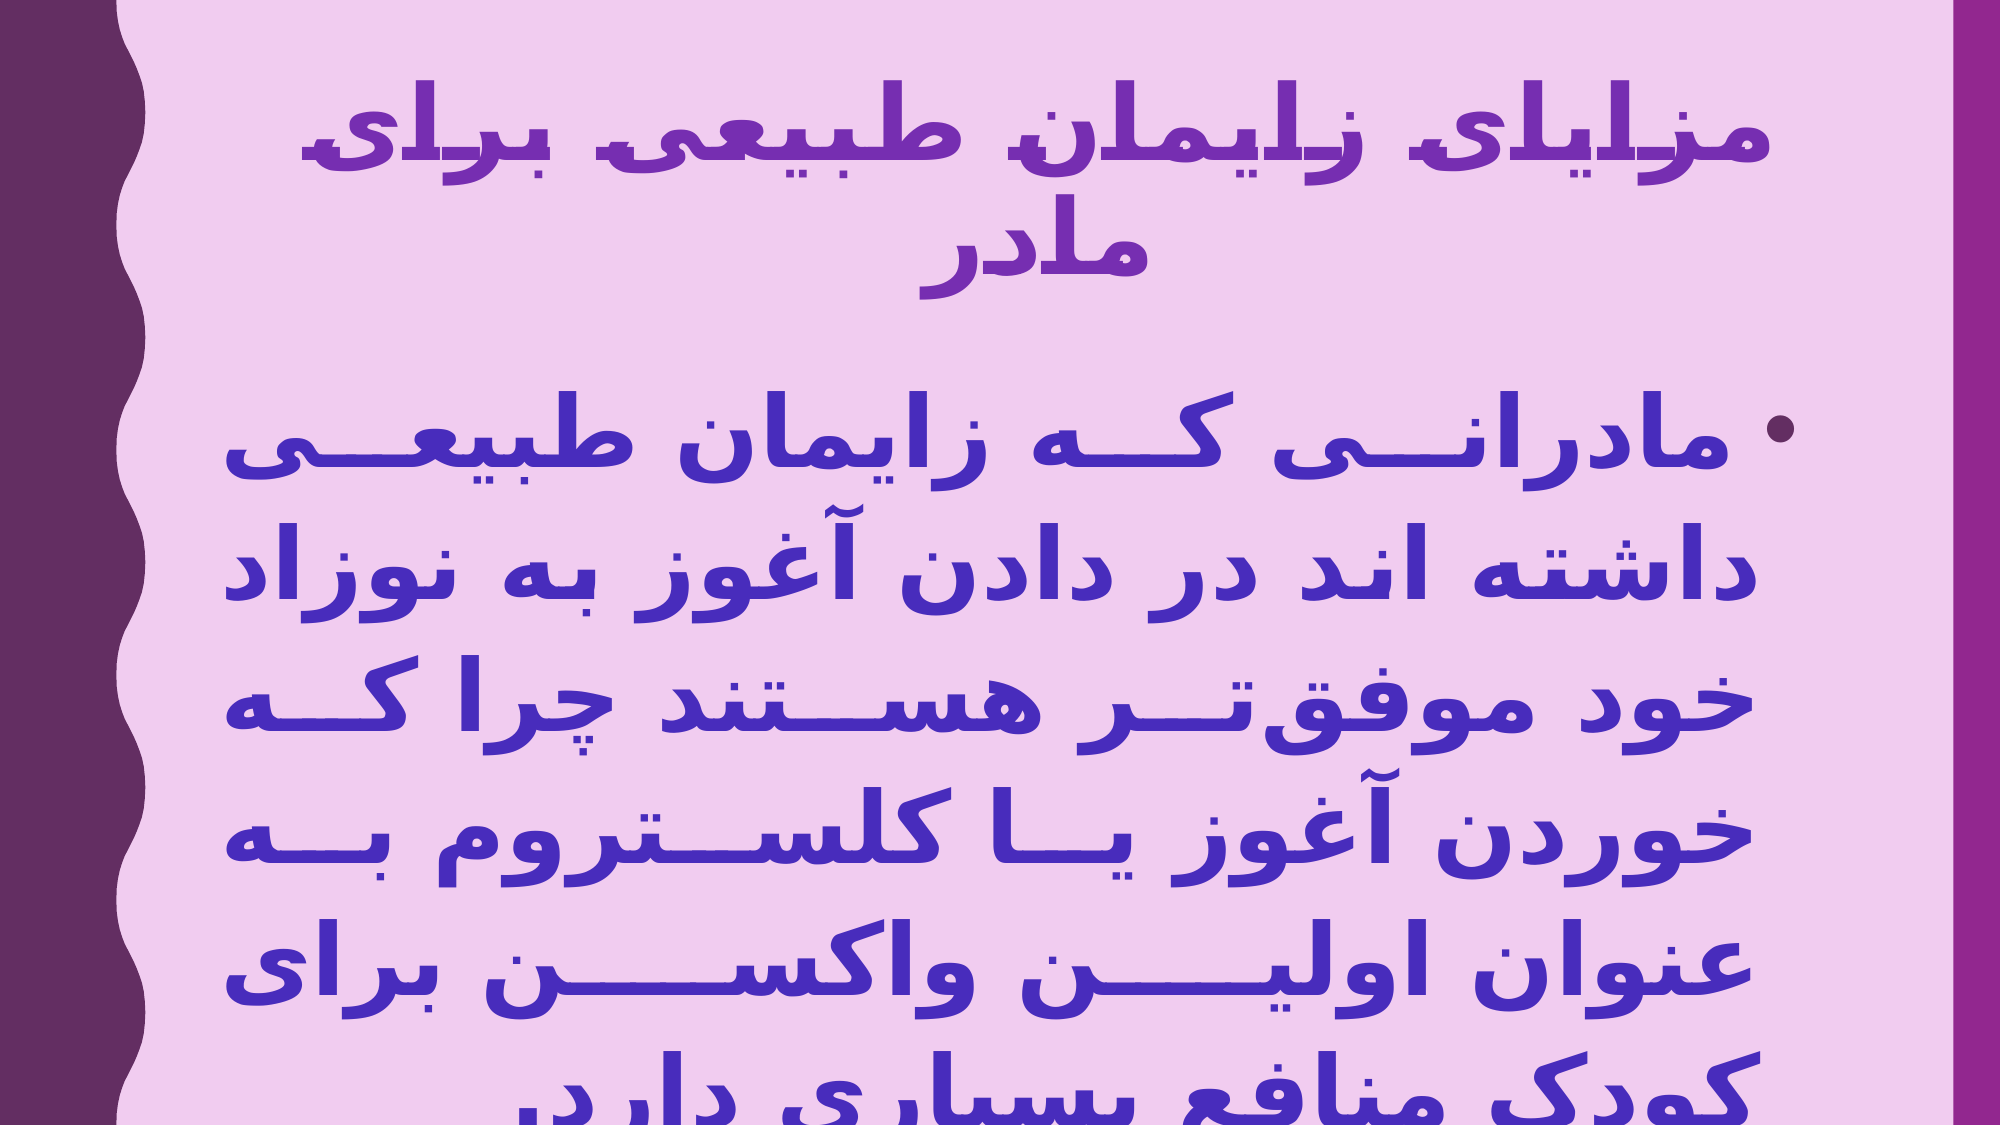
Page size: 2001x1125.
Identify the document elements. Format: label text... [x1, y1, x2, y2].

title مزایای زایمان طبیعی برای مادر [205, 62, 1875, 308]
list مادرانی که زایمان طبیعی داشته اند در دادن آغوز به نوزاد خود موفق‌تر هستند چرا که خوردن آغوز یا کلستروم به عنوان اولین واکسن برای کودک منافع بسیاری دارد. [205, 348, 1814, 1030]
